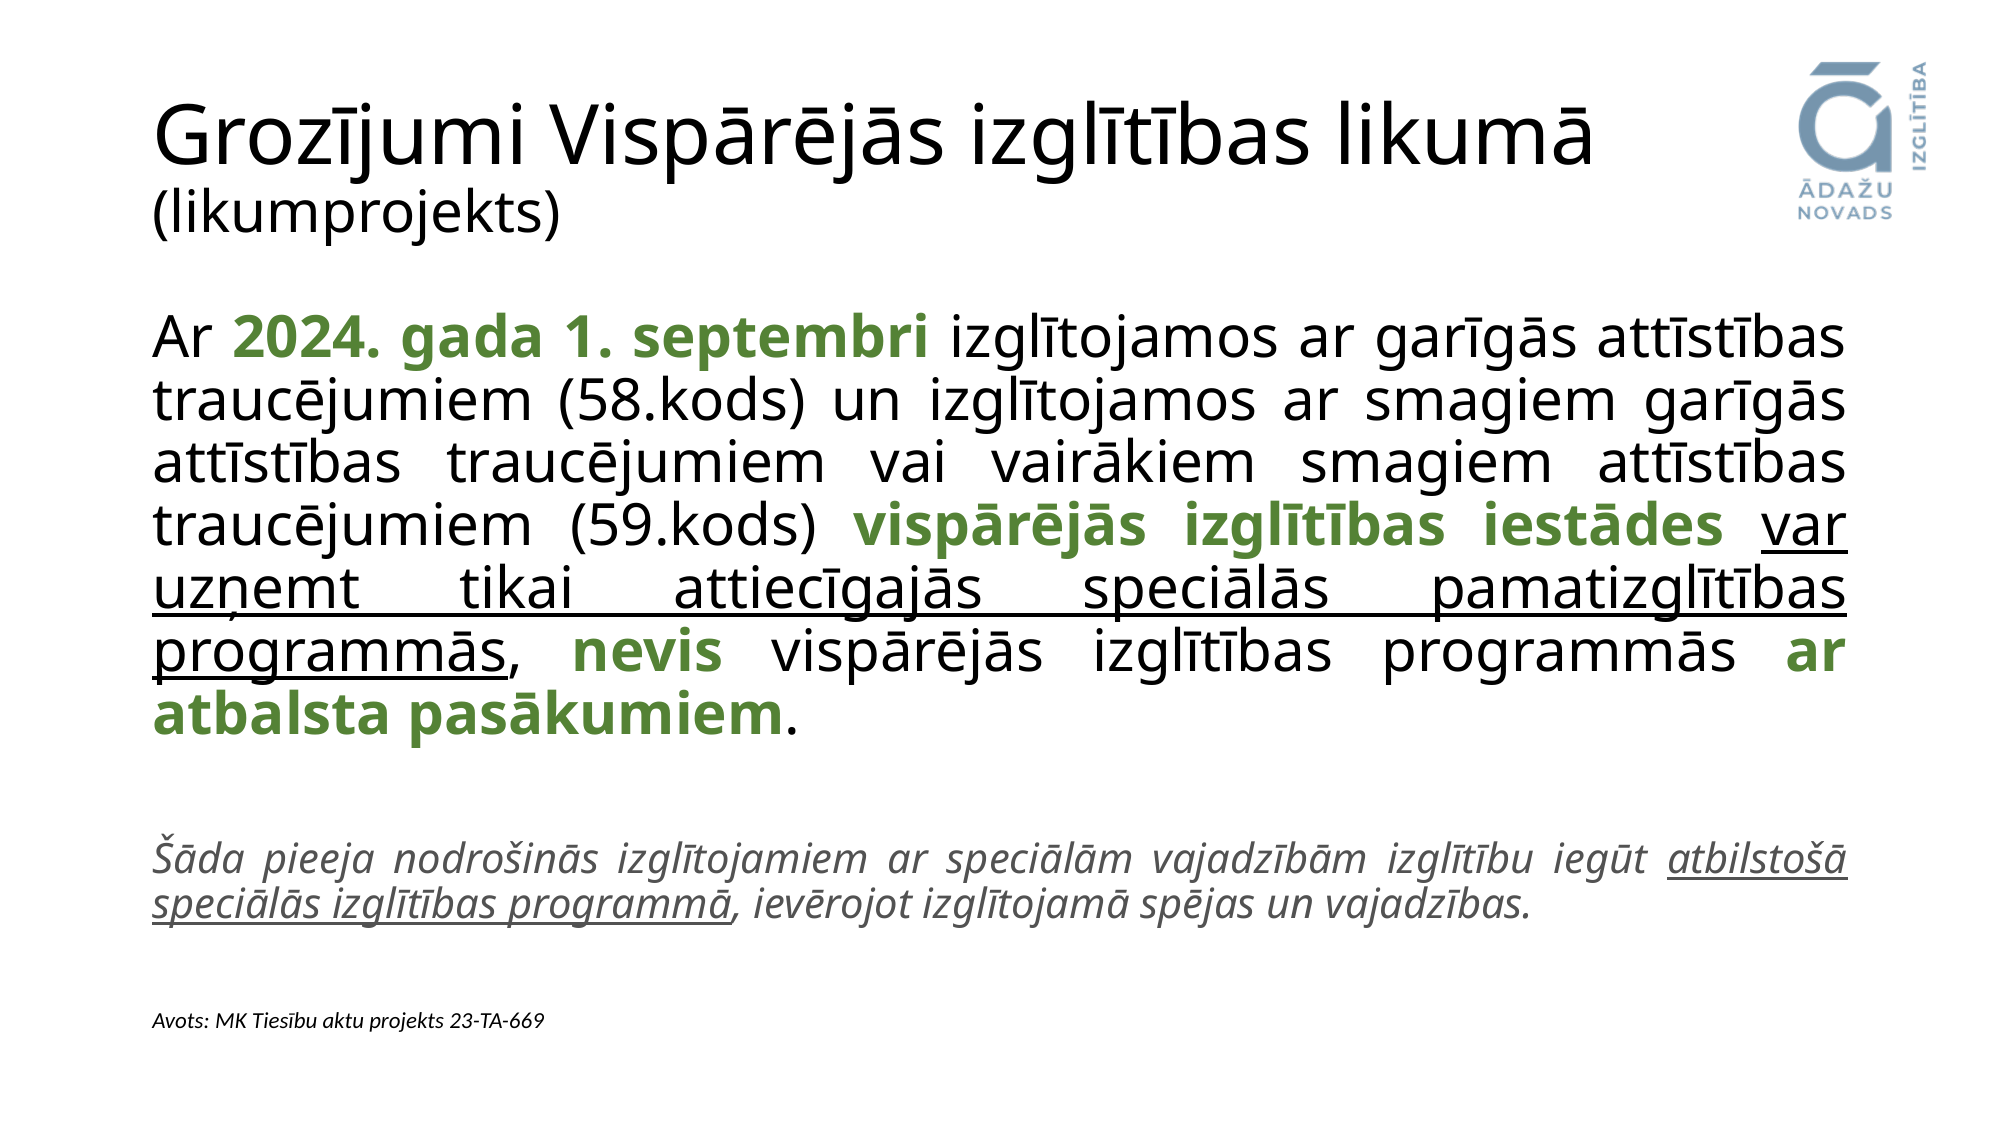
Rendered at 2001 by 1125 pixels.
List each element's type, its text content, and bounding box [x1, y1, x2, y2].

title Grozījumi Vispārējās izglītības likumā (likumprojekts) [137, 59, 1863, 278]
picture [1796, 59, 1929, 222]
table_header Avots: MK Tiesību aktu projekts 23-TA-669 [138, 1005, 572, 1062]
list Ar 2024. gada 1. septembri izglītojamos ar garīgās attīstības traucējumiem (58.kods) un izglītojamos ar smagiem garīgās attīstības traucējumiem vai vairākiem smagiem attīstības traucējumiem (59.kods) vispārējās izglītības iestādes var uzņemt tikai attiecīgajās speciālās pamatizglītības programmās, nevis vispārējās izglītības programmās ar atbalsta pasākumiem. Šāda pieeja nodrošinās izglītojamiem ar speciālām vajadzībām izglītību iegūt atbilstošā speciālās izglītības programmā, ievērojot izglītojamā spējas un vajadzības. [137, 299, 1863, 1066]
